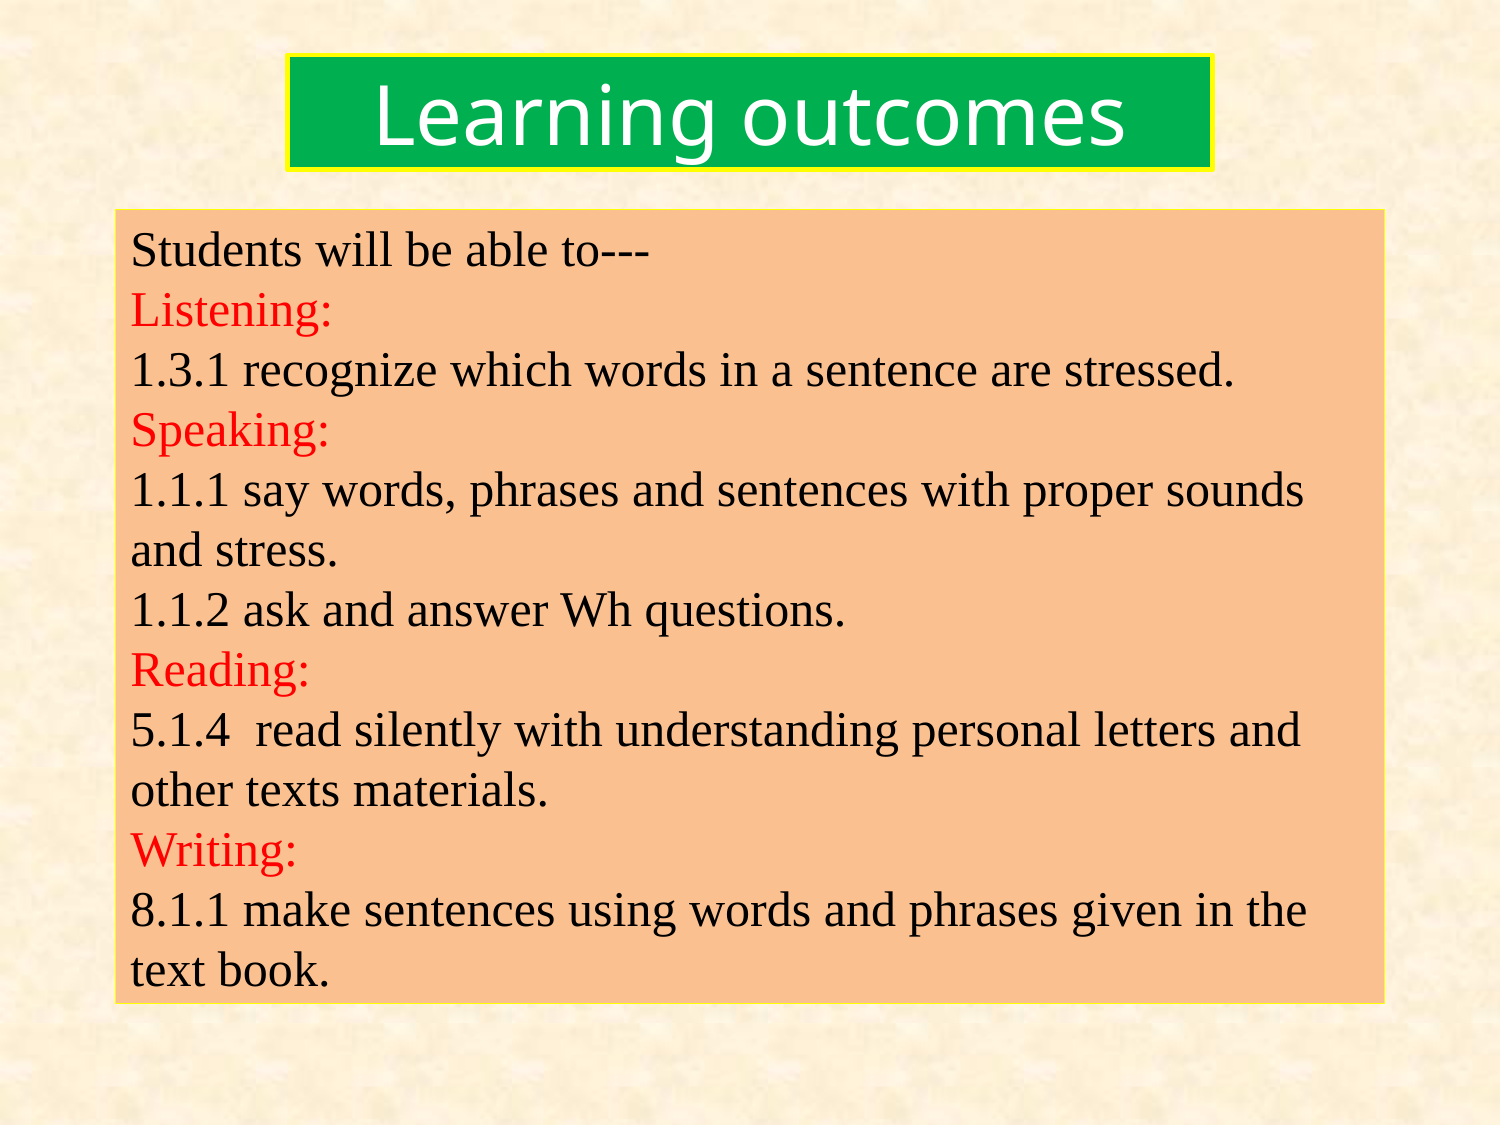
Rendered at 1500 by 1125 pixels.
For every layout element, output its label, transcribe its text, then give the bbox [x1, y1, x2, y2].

text_box Learning outcomes [287, 54, 1213, 170]
picture [0, 0, 1500, 1125]
text_box Students will be able to--- Listening: 1.3.1 recognize which words in a sentence are stressed. Speaking: 1.1.1 say words, phrases and sentences with proper sounds and stress. 1.1.2 ask and answer Wh questions. Reading: 5.1.4 read silently with understanding personal letters and other texts materials. Writing: 8.1.1 make sentences using words and phrases given in the text book. [115, 209, 1385, 1004]
